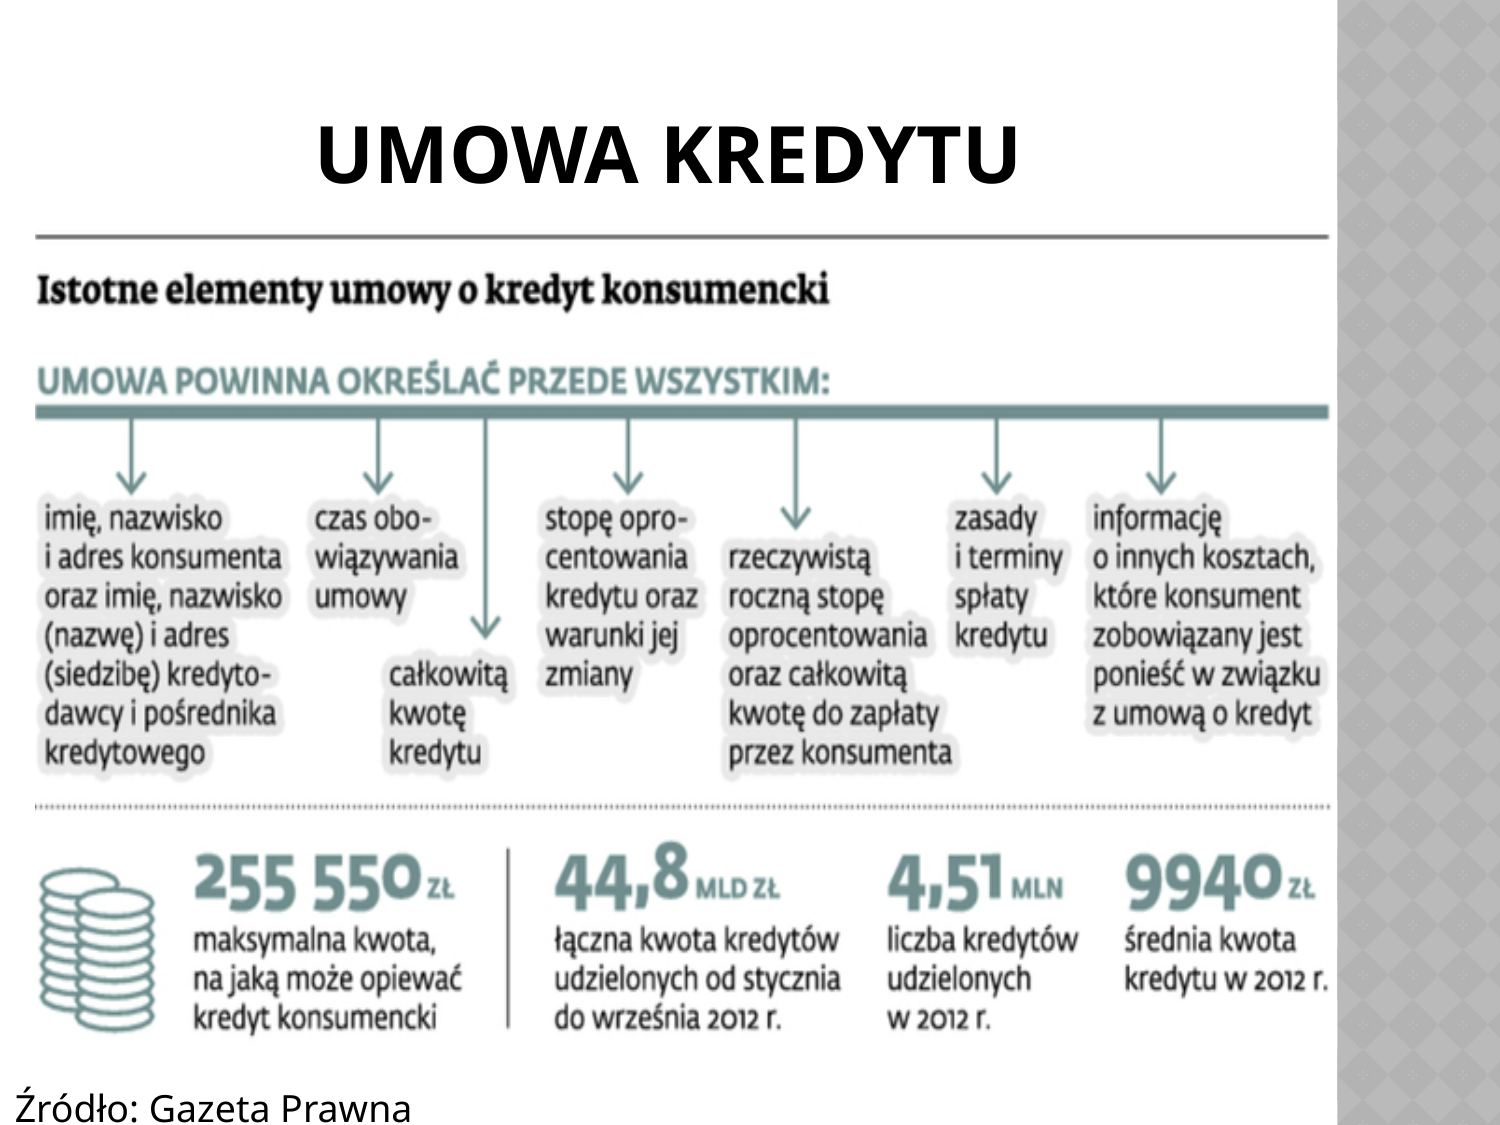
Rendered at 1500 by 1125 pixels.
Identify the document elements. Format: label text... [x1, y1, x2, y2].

text_box Źródło: Gazeta Prawna [0, 1078, 914, 1125]
title Umowa kredytu [75, 52, 1263, 200]
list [34, 210, 1337, 1044]
